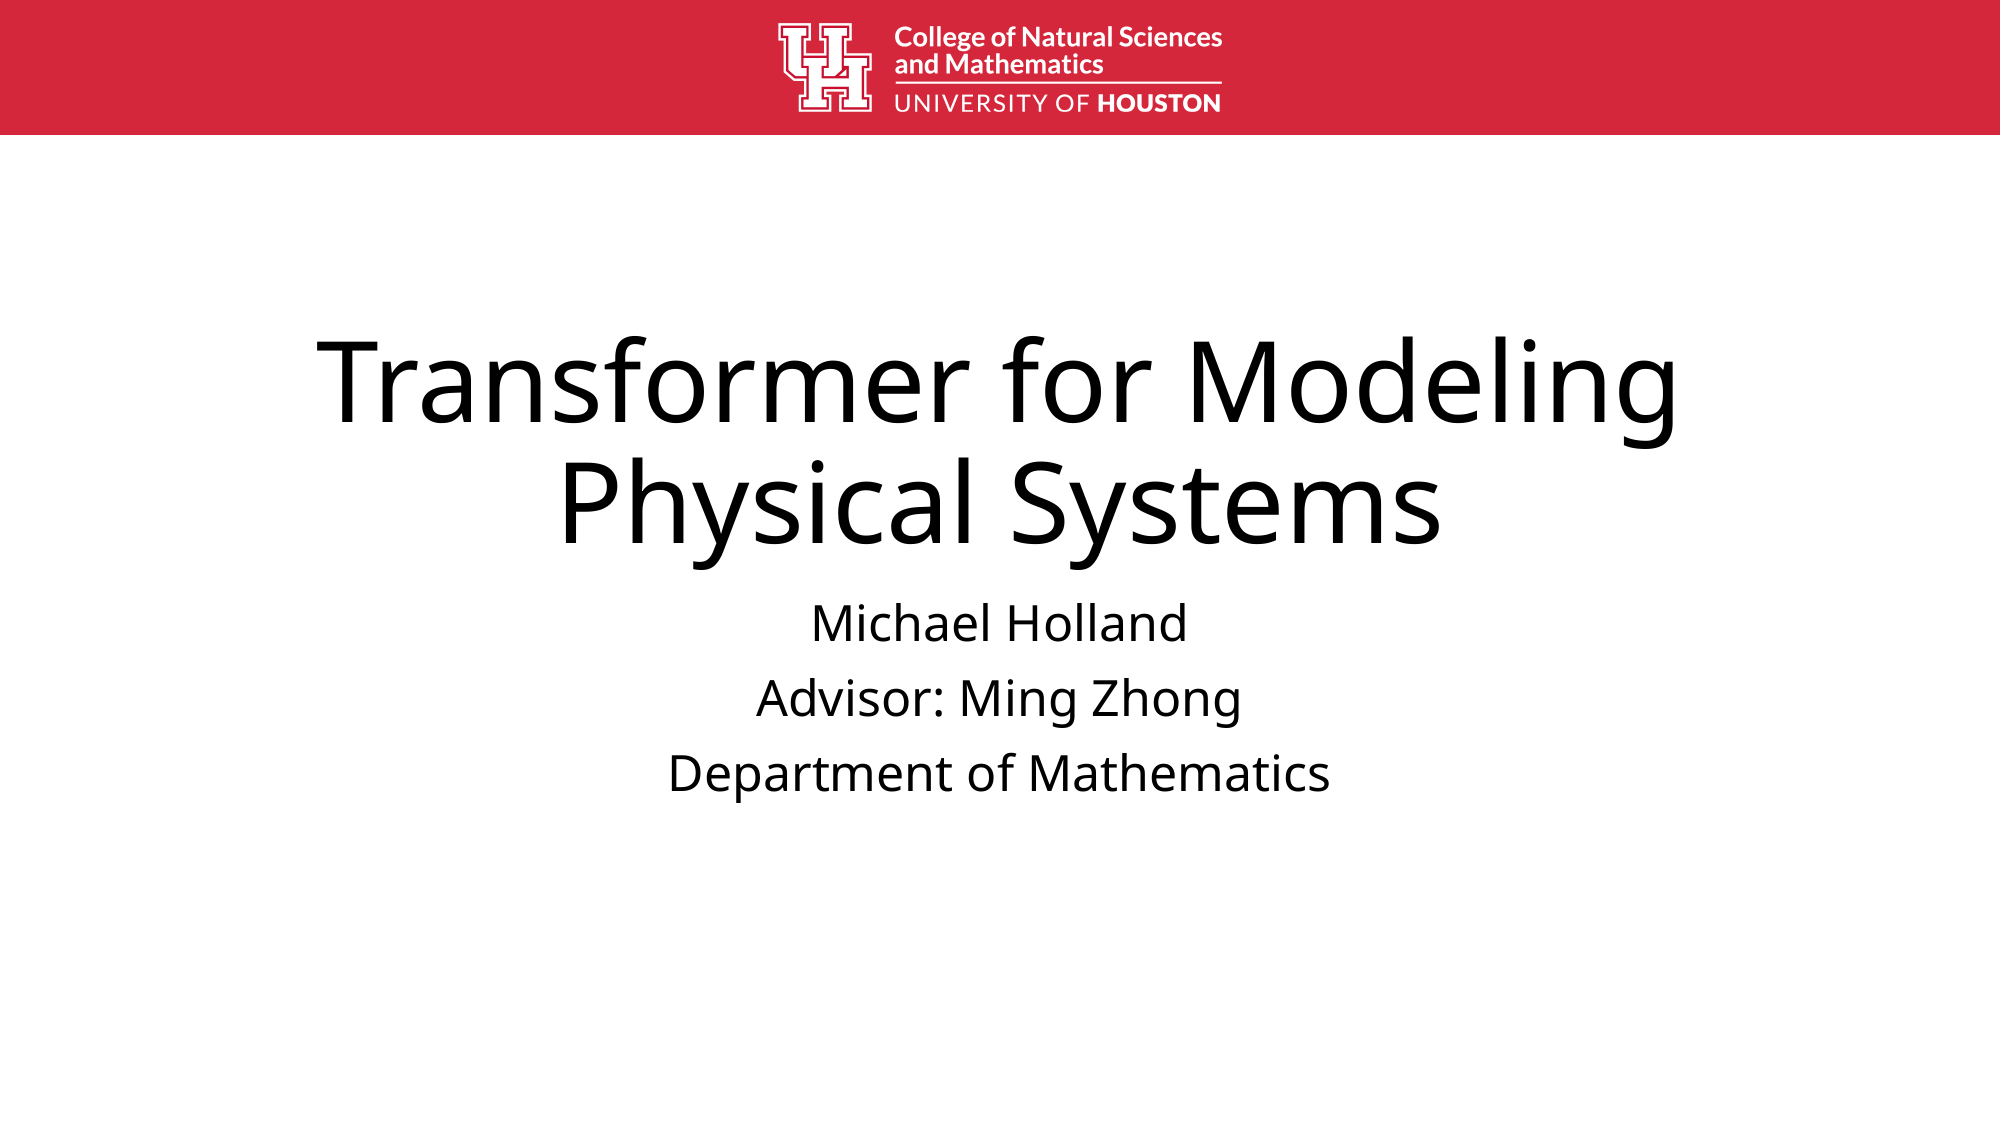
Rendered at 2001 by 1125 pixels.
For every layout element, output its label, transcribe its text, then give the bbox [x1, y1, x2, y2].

subtitle Michael Holland Advisor: Ming Zhong Department of Mathematics [249, 590, 1750, 863]
picture [778, 23, 1222, 112]
title Transformer for Modeling Physical Systems [150, 184, 1850, 576]
